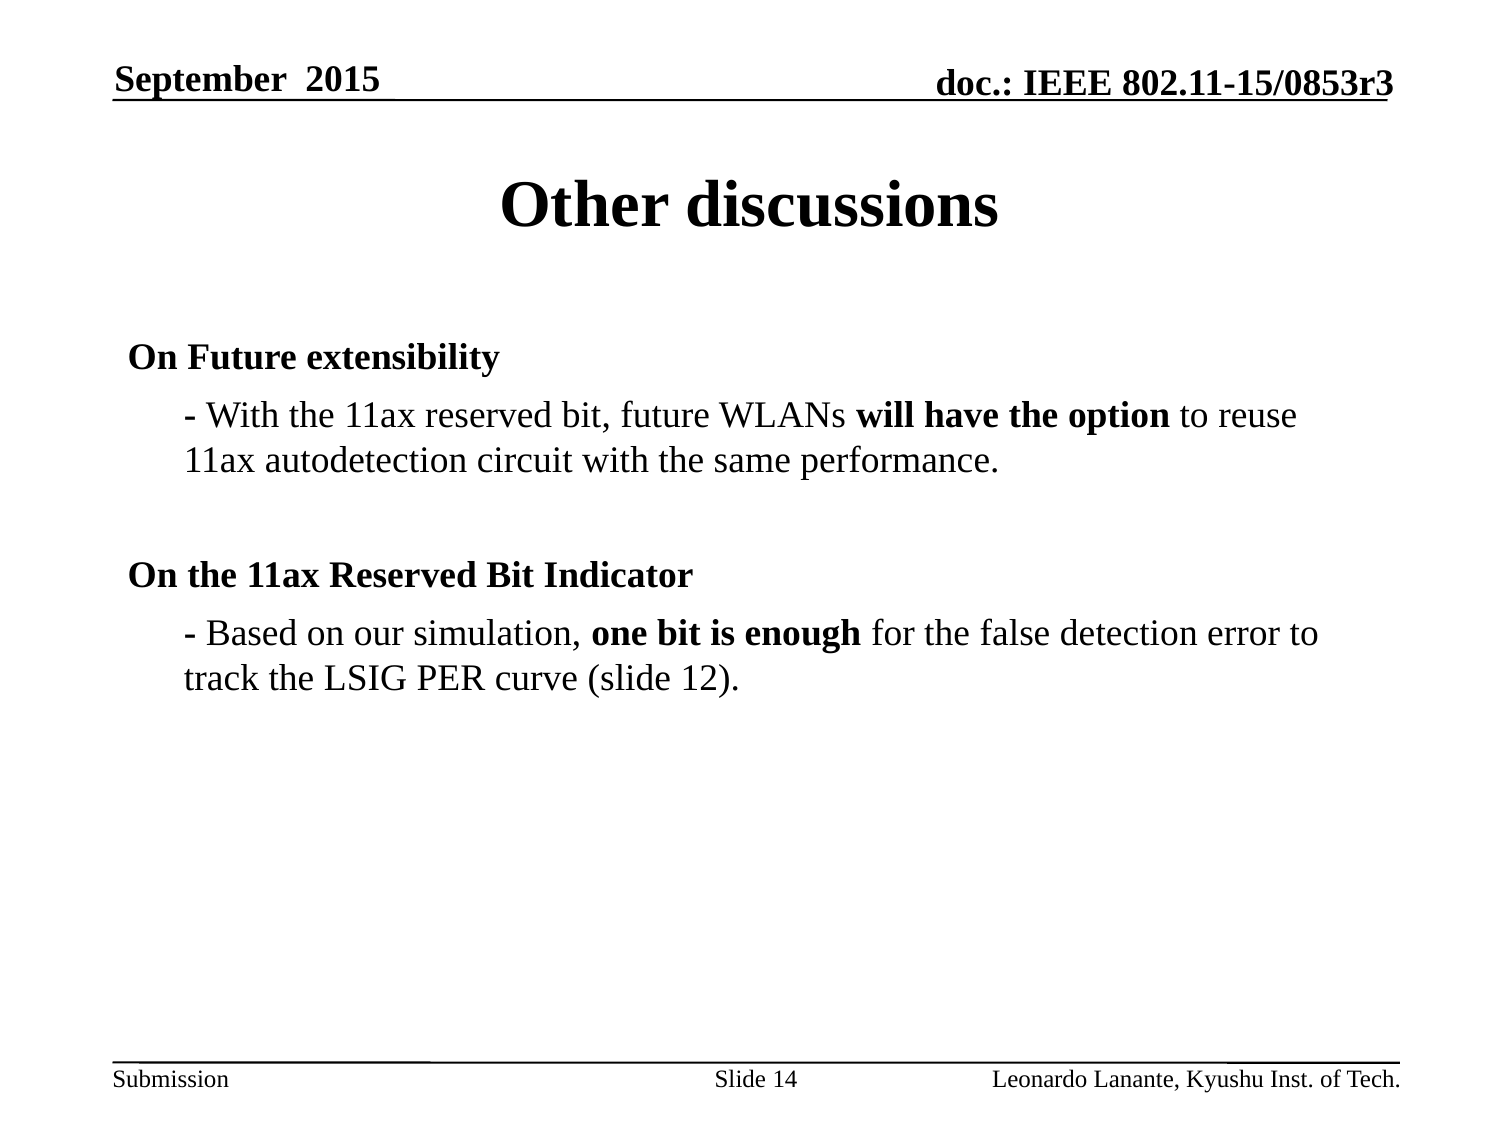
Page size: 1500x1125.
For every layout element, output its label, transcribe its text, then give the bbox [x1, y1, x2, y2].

title Other discussions [112, 112, 1388, 288]
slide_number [114, 54, 423, 100]
list On Future extensibility - With the 11ax reserved bit, future WLANs will have the option to reuse 11ax autodetection circuit with the same performance. On the 11ax Reserved Bit Indicator - Based on our simulation, one bit is enough for the false detection error to track the LSIG PER curve (slide 12). [112, 324, 1388, 1000]
slide_number Slide 14 [712, 1061, 800, 1123]
footer Leonardo Lanante, Kyushu Inst. of Tech. [878, 1061, 1402, 1093]
